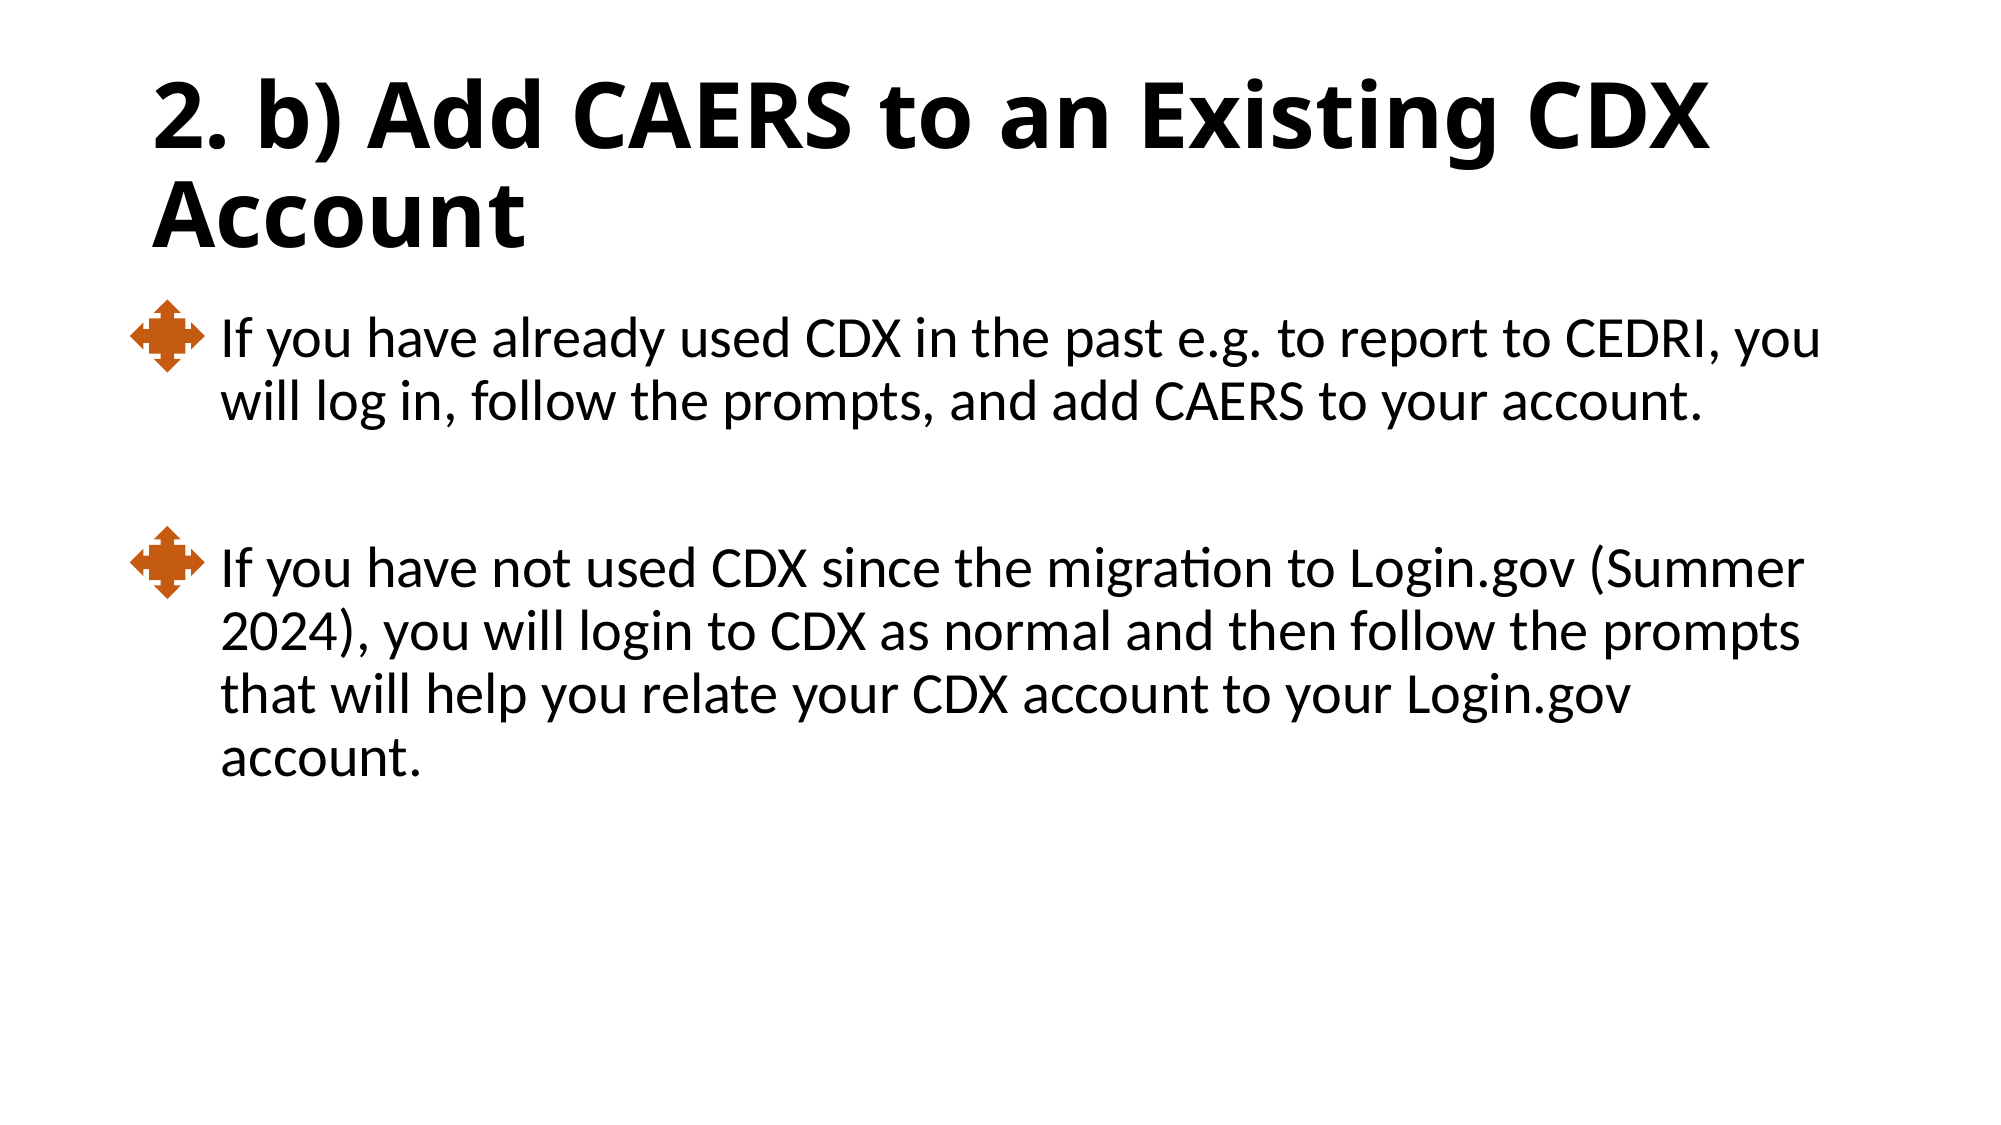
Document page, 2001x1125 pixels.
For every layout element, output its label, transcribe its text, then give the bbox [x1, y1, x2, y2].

list If you have already used CDX in the past e.g. to report to CEDRI, you will log in, follow the prompts, and add CAERS to your account. If you have not used CDX since the migration to Login.gov (Summer 2024), you will login to CDX as normal and then follow the prompts that will help you relate your CDX account to your Login.gov account. [205, 299, 1863, 1014]
text_box [128, 298, 207, 374]
title 2. b) Add CAERS to an Existing CDX Account [137, 59, 1863, 278]
text_box [128, 524, 207, 601]
